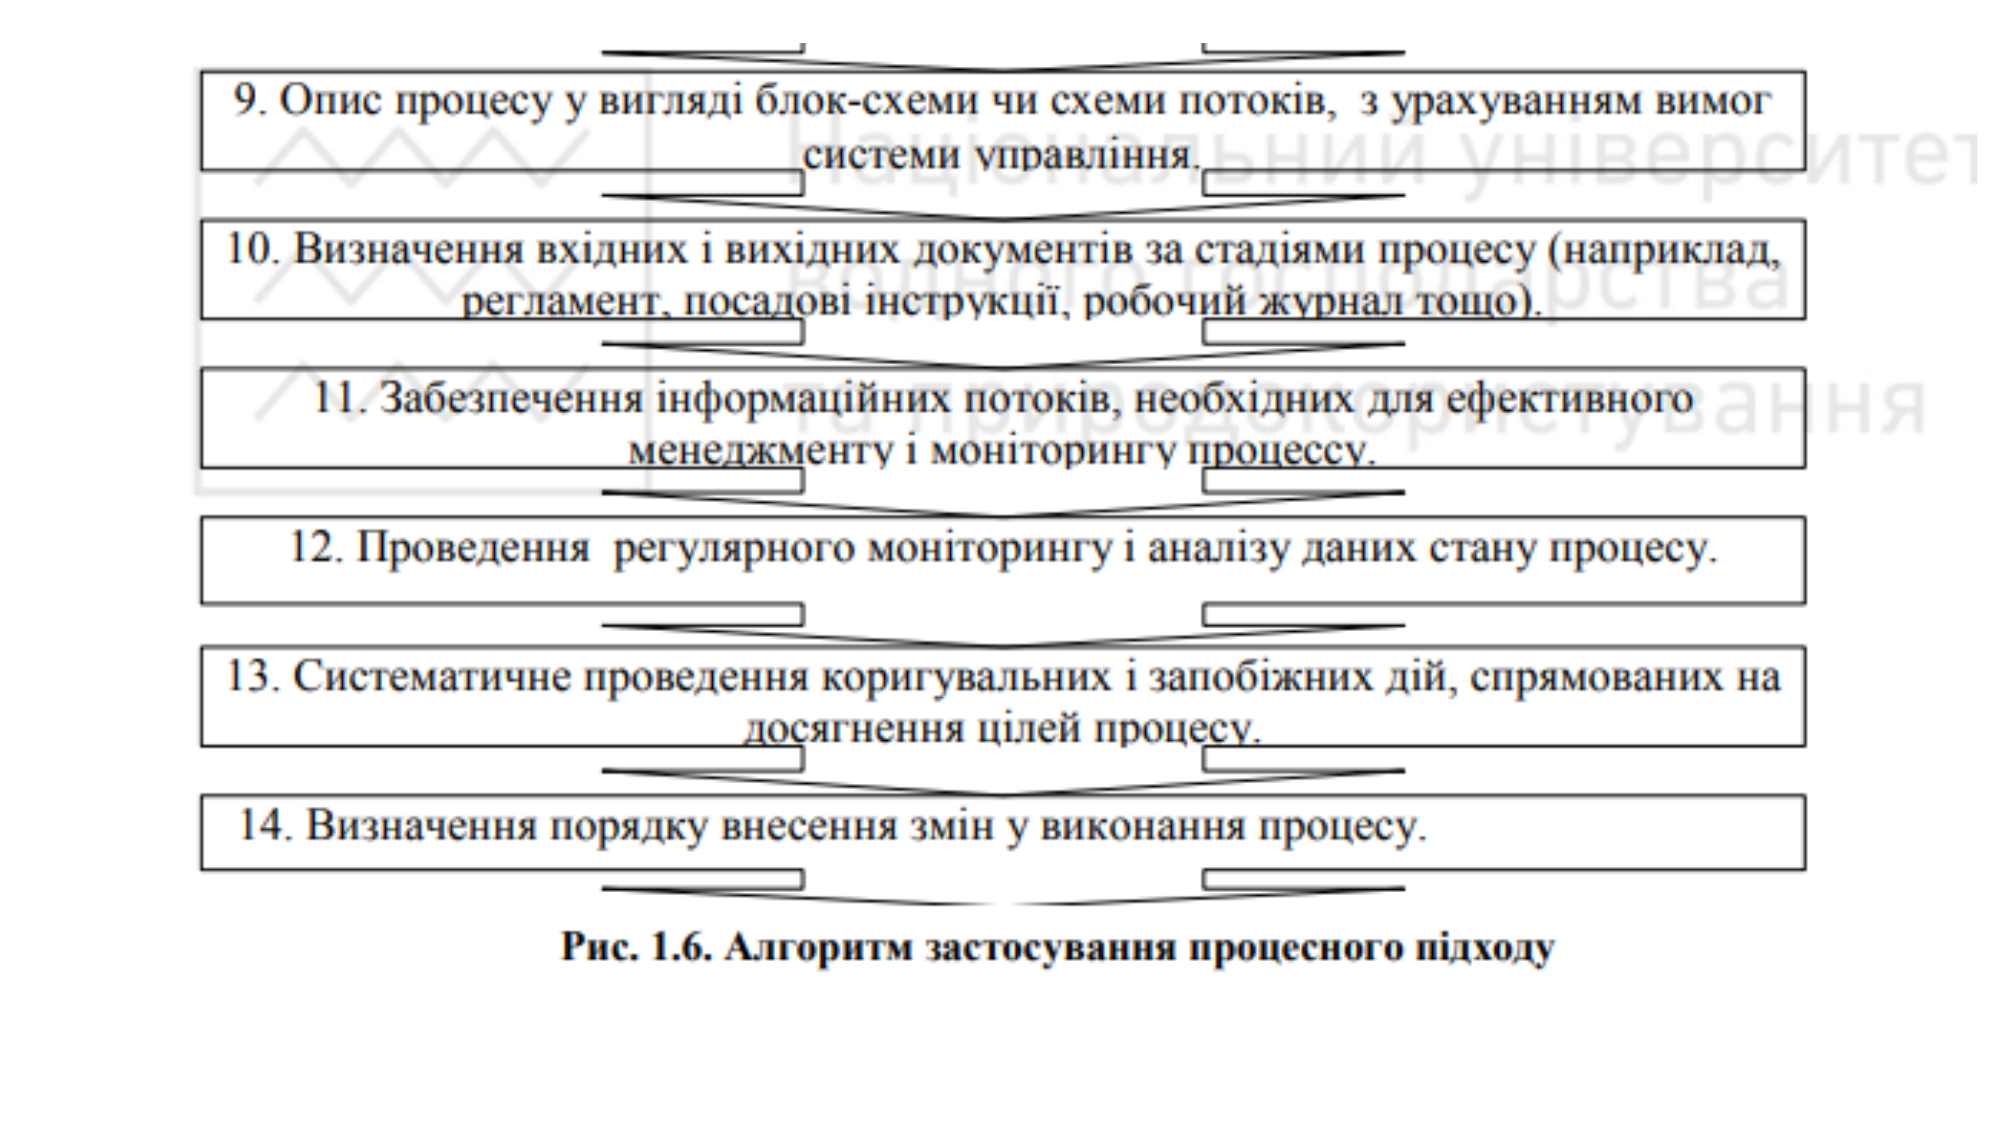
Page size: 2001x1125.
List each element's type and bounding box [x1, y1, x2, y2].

picture [121, 43, 1977, 1001]
